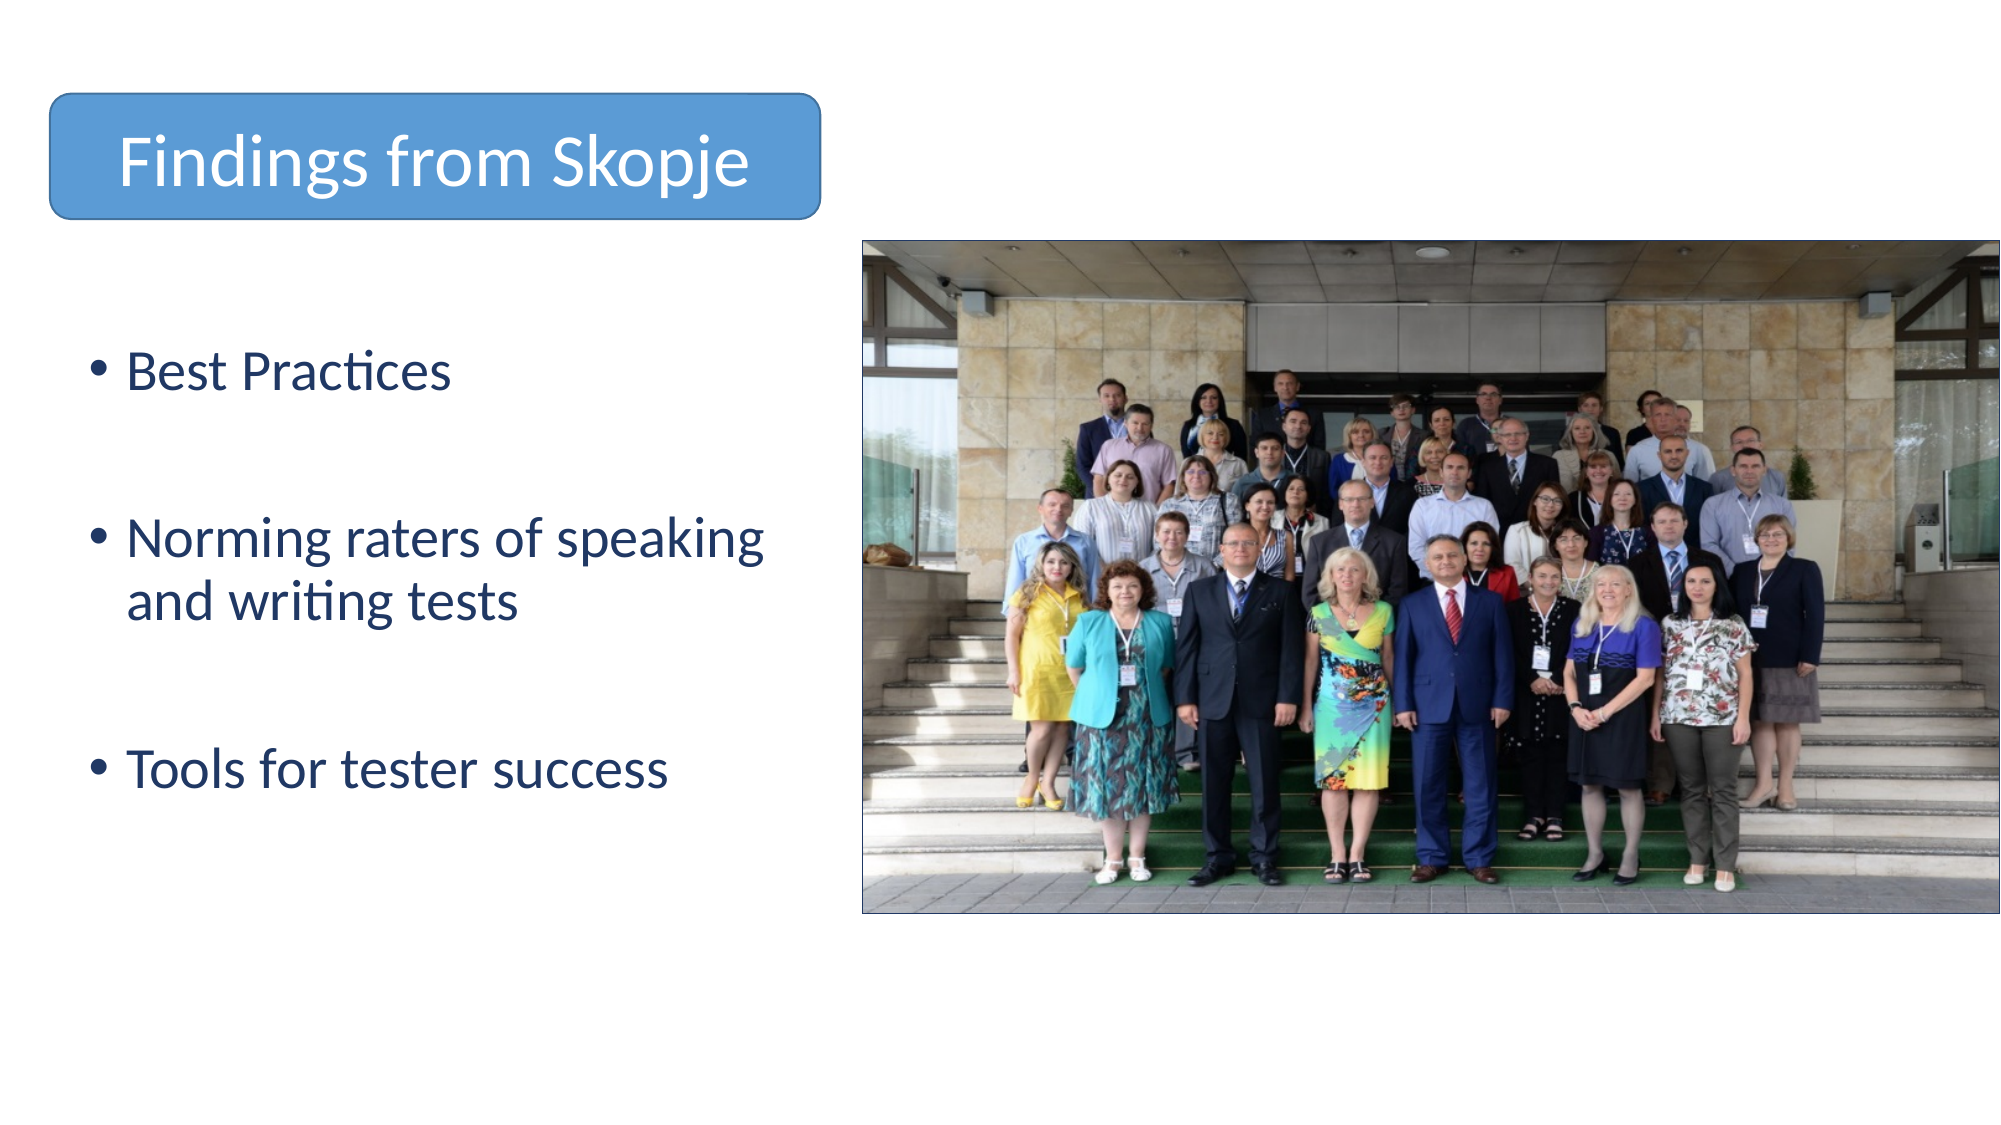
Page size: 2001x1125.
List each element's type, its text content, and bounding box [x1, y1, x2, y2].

picture [862, 240, 2000, 914]
list Best Practices Norming raters of speaking and writing tests Tools for tester success [73, 332, 821, 875]
text_box Findings from Skopje [48, 92, 822, 221]
